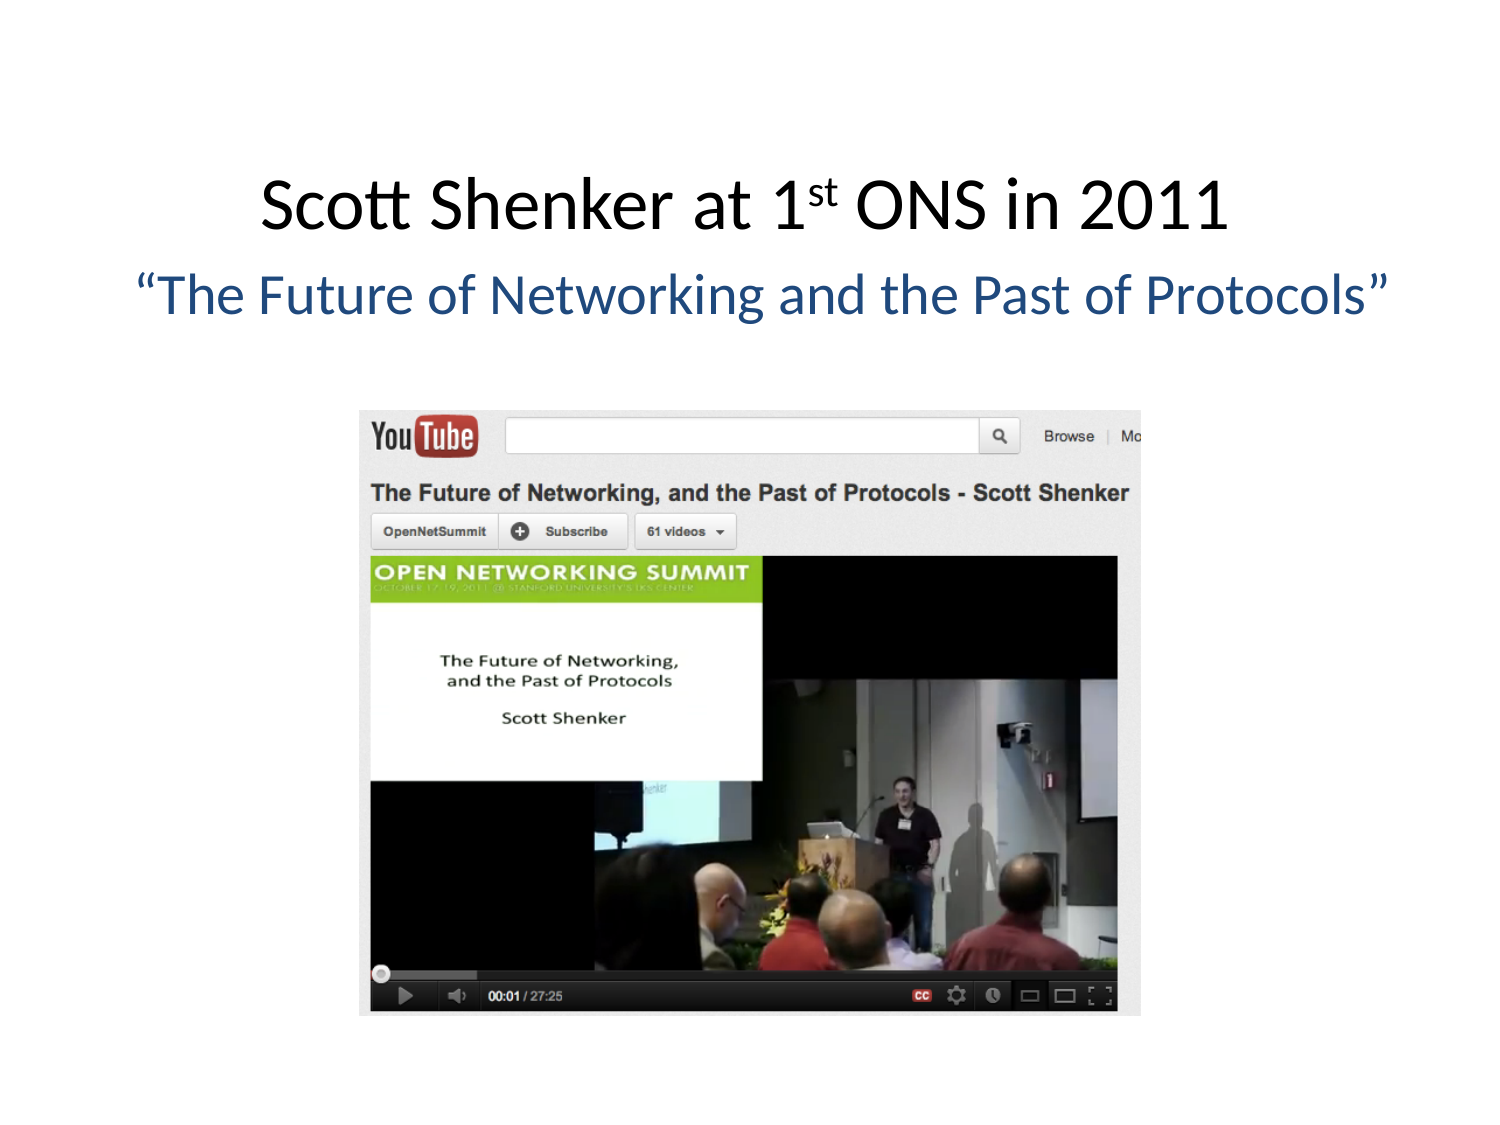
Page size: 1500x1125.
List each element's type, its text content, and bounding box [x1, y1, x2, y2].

list Scott Shenker at 1st ONS in 2011 “The Future of Networking and the Past of Protocols” [87, 146, 1438, 890]
picture [359, 410, 1141, 1016]
